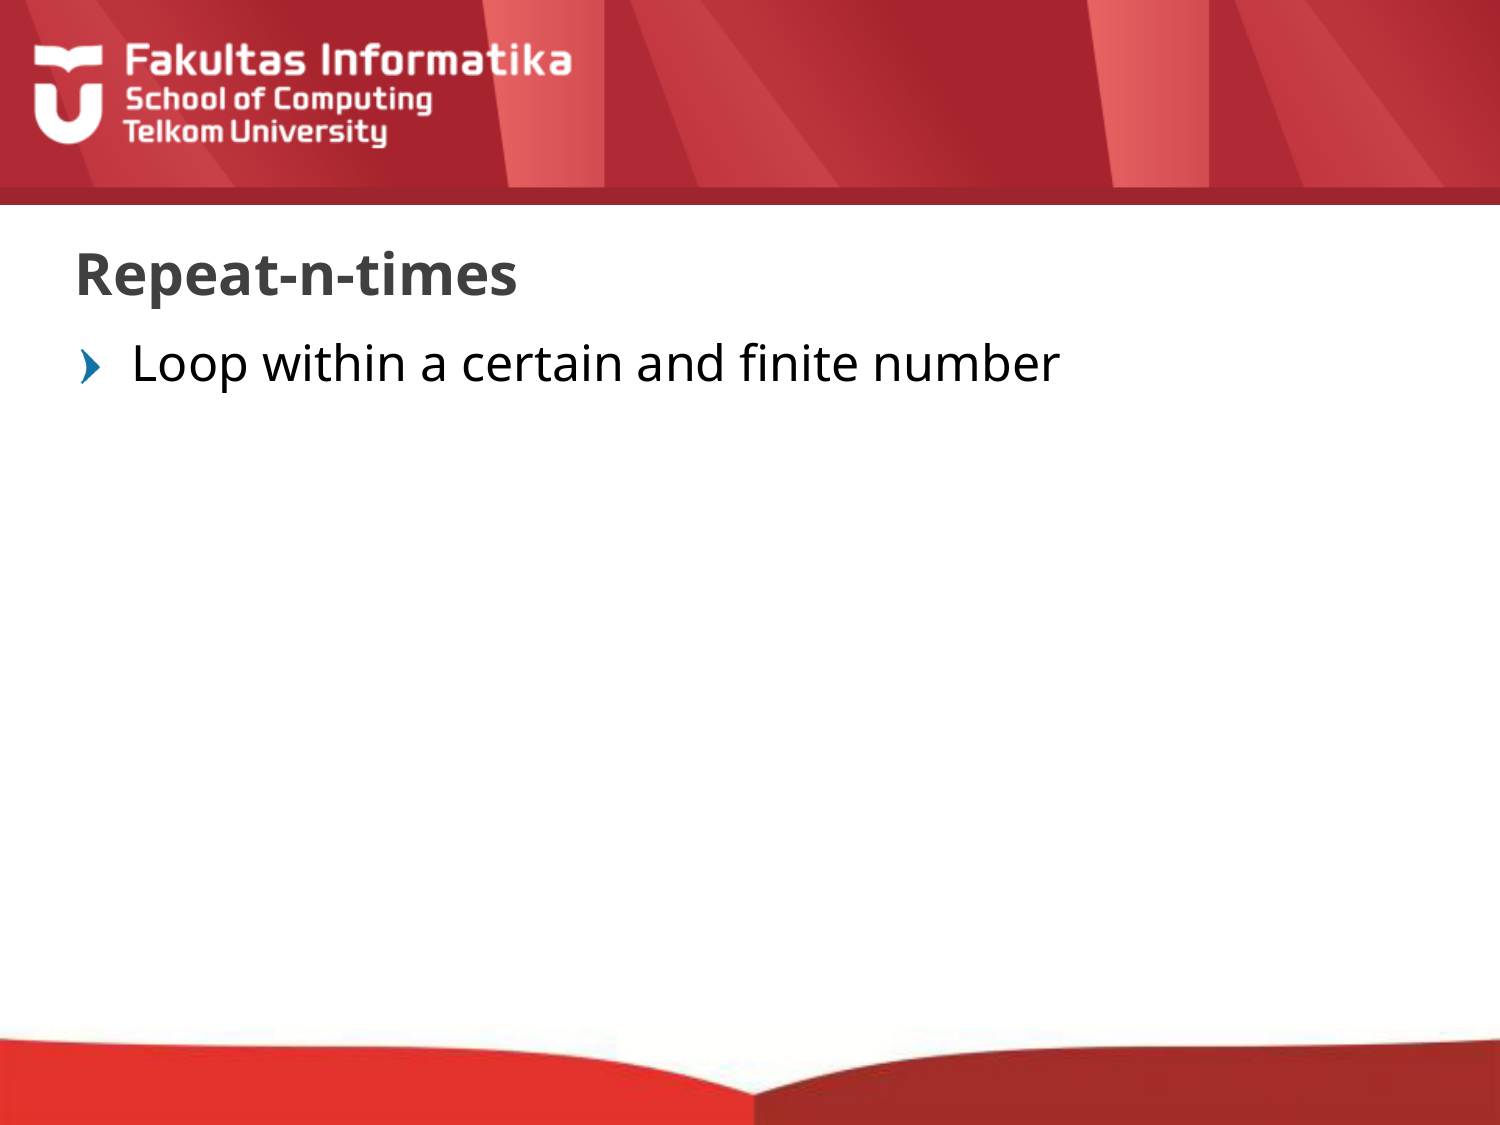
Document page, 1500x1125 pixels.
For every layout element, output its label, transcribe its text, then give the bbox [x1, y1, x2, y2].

list Loop within a certain and finite number [59, 324, 1426, 990]
picture [0, 1024, 1500, 1125]
title Repeat-n-times [59, 219, 1426, 324]
picture [0, 0, 1500, 205]
picture [74, 338, 104, 386]
